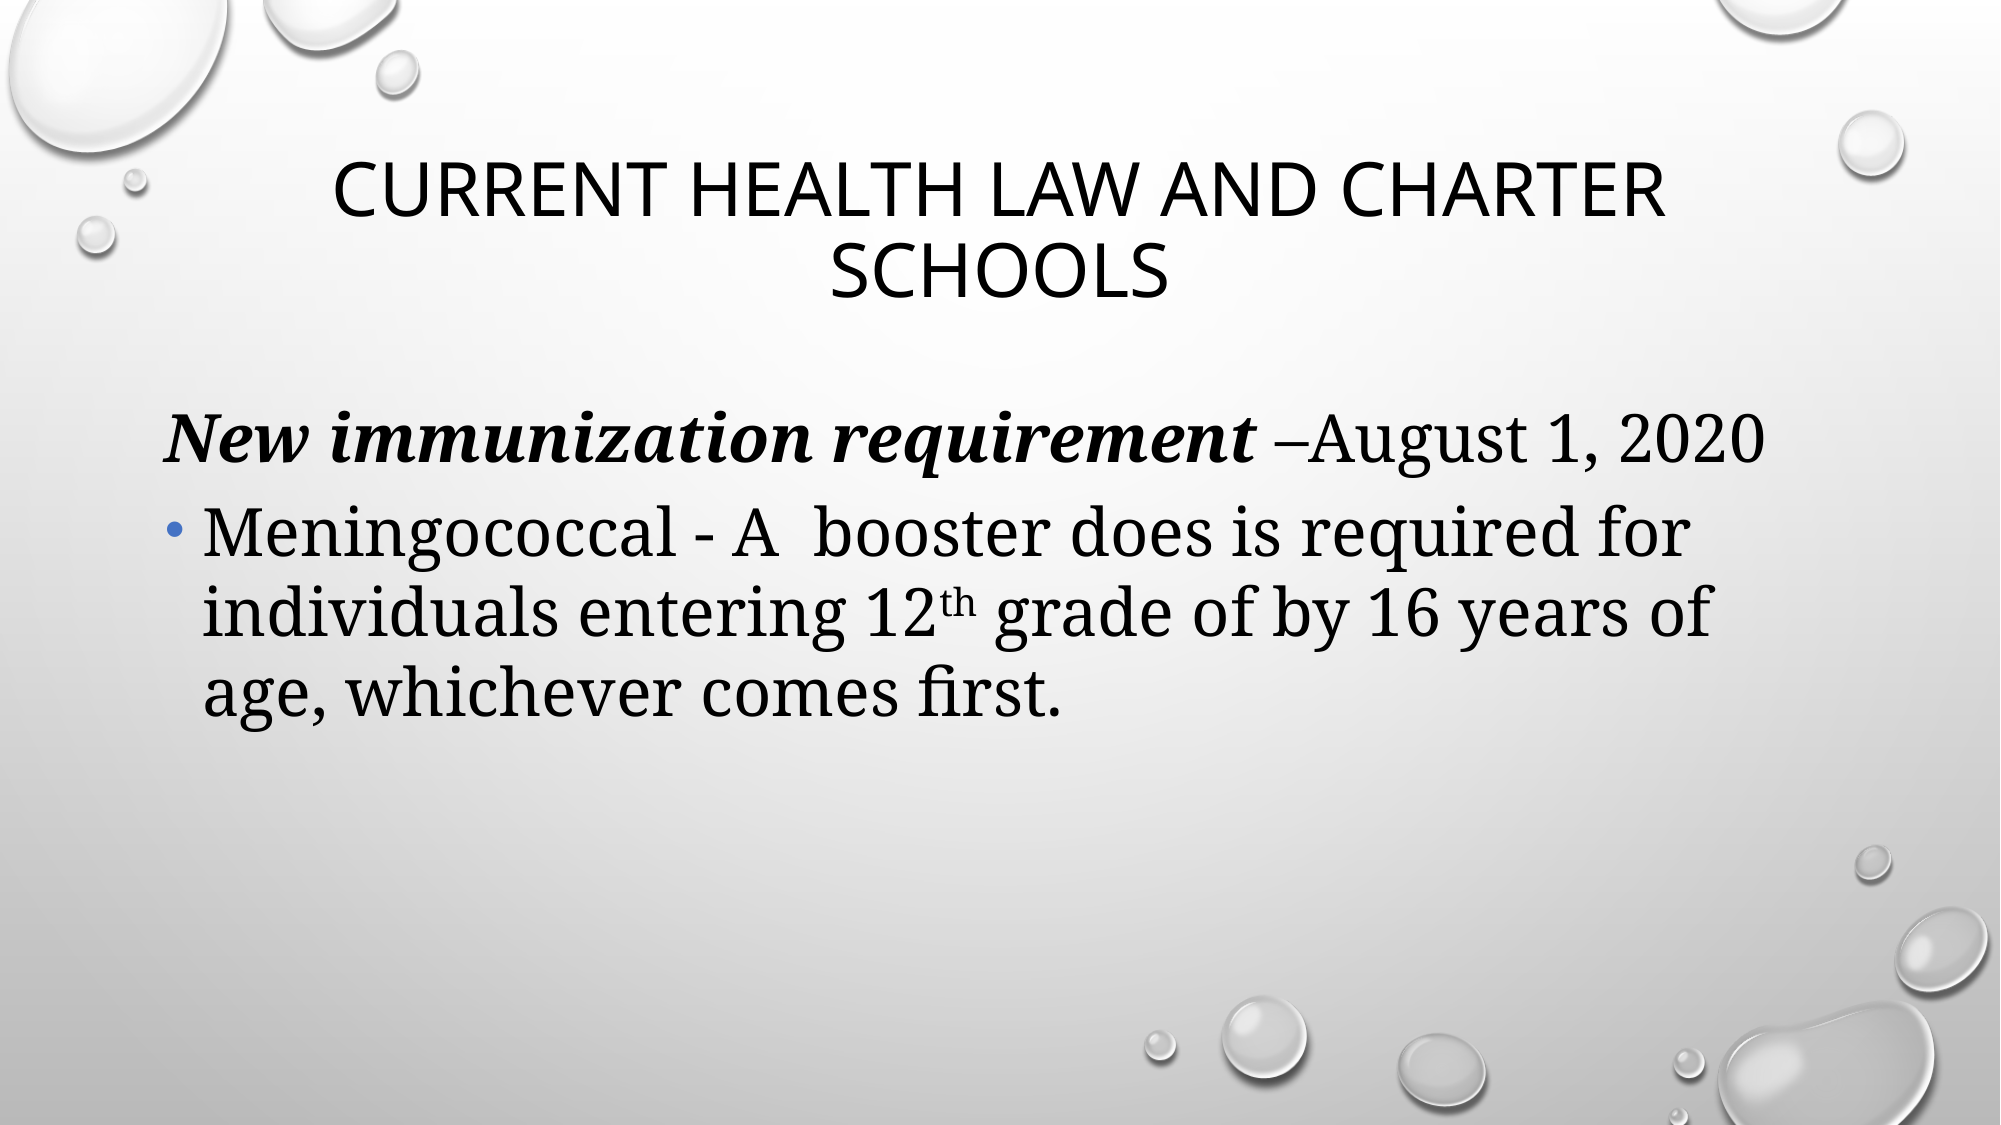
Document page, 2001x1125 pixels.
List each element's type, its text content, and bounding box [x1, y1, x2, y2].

picture [0, 0, 2000, 1125]
title Current Health Law and Charter Schools [149, 101, 1851, 364]
list New immunization requirement –August 1, 2020 Meningococcal - A booster does is required for individuals entering 12th grade of by 16 years of age, whichever comes first. [149, 388, 1850, 950]
